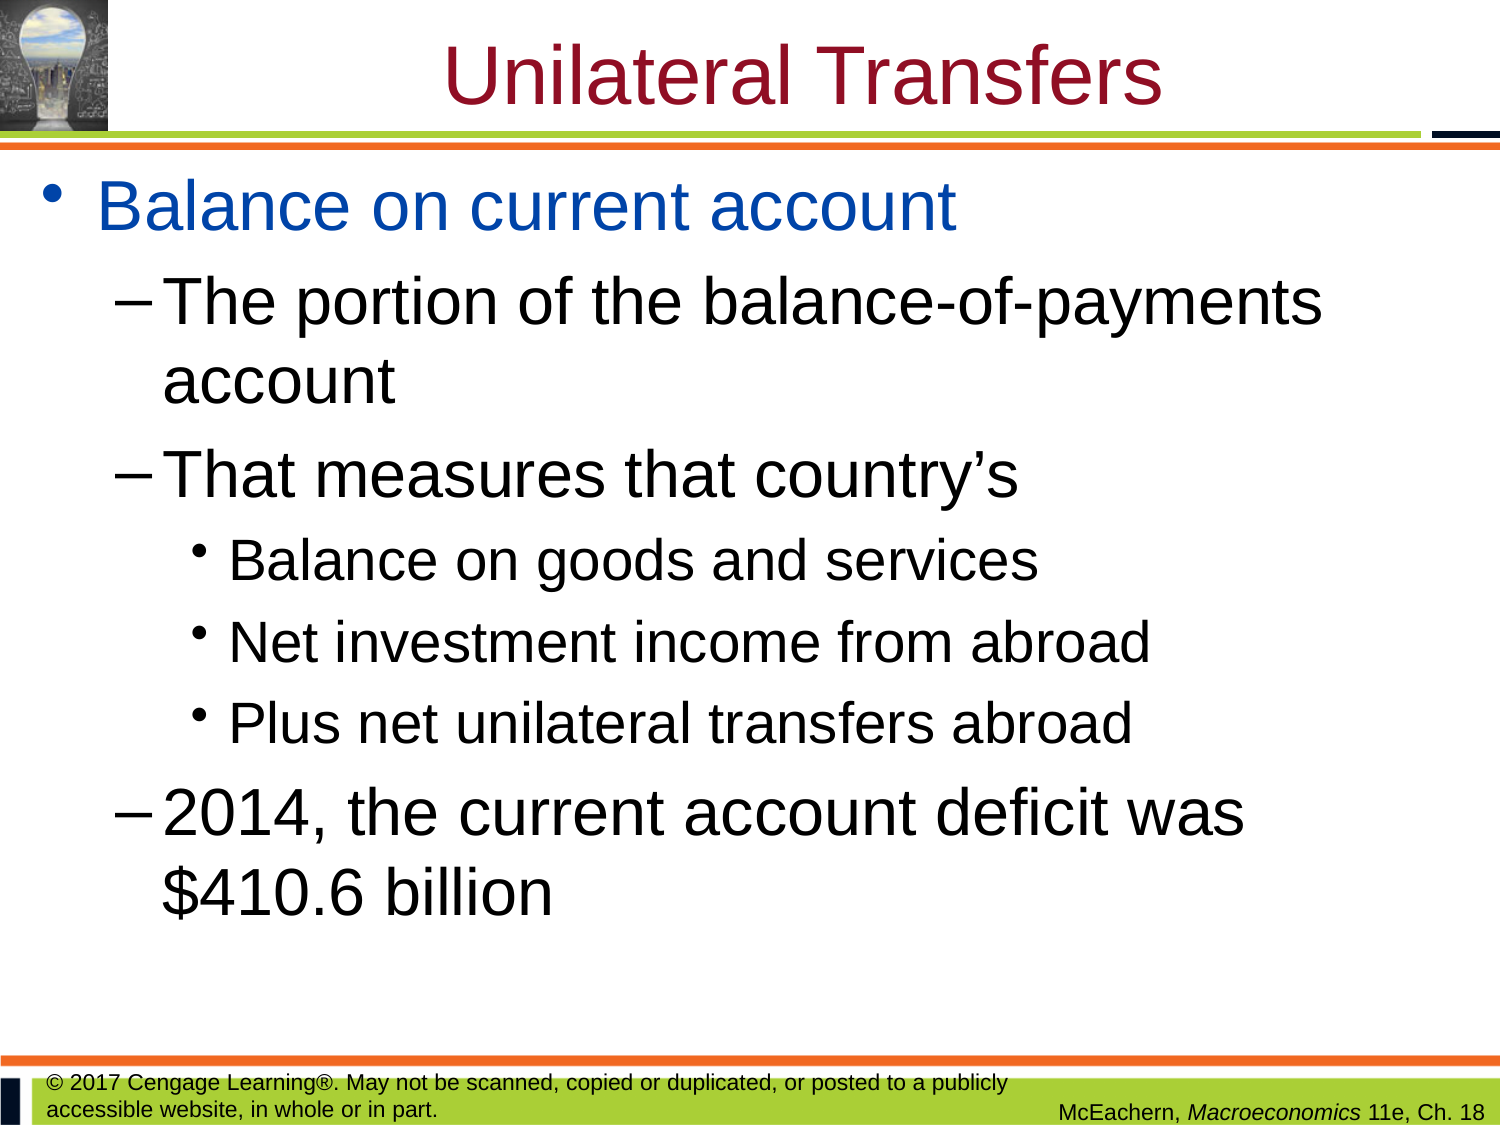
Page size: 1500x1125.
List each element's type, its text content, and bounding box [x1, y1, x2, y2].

picture [0, 0, 1500, 150]
list Balance on current account The portion of the balance-of-payments account That measures that country’s Balance on goods and services Net investment income from abroad Plus net unilateral transfers abroad 2014, the current account deficit was $410.6 billion [25, 151, 1475, 1058]
footer © 2017 Cengage Learning®. May not be scanned, copied or duplicated, or posted to a publicly accessible website, in whole or in part. [31, 1065, 1048, 1125]
title Unilateral Transfers [107, 0, 1500, 142]
picture [2, 1056, 1500, 1124]
